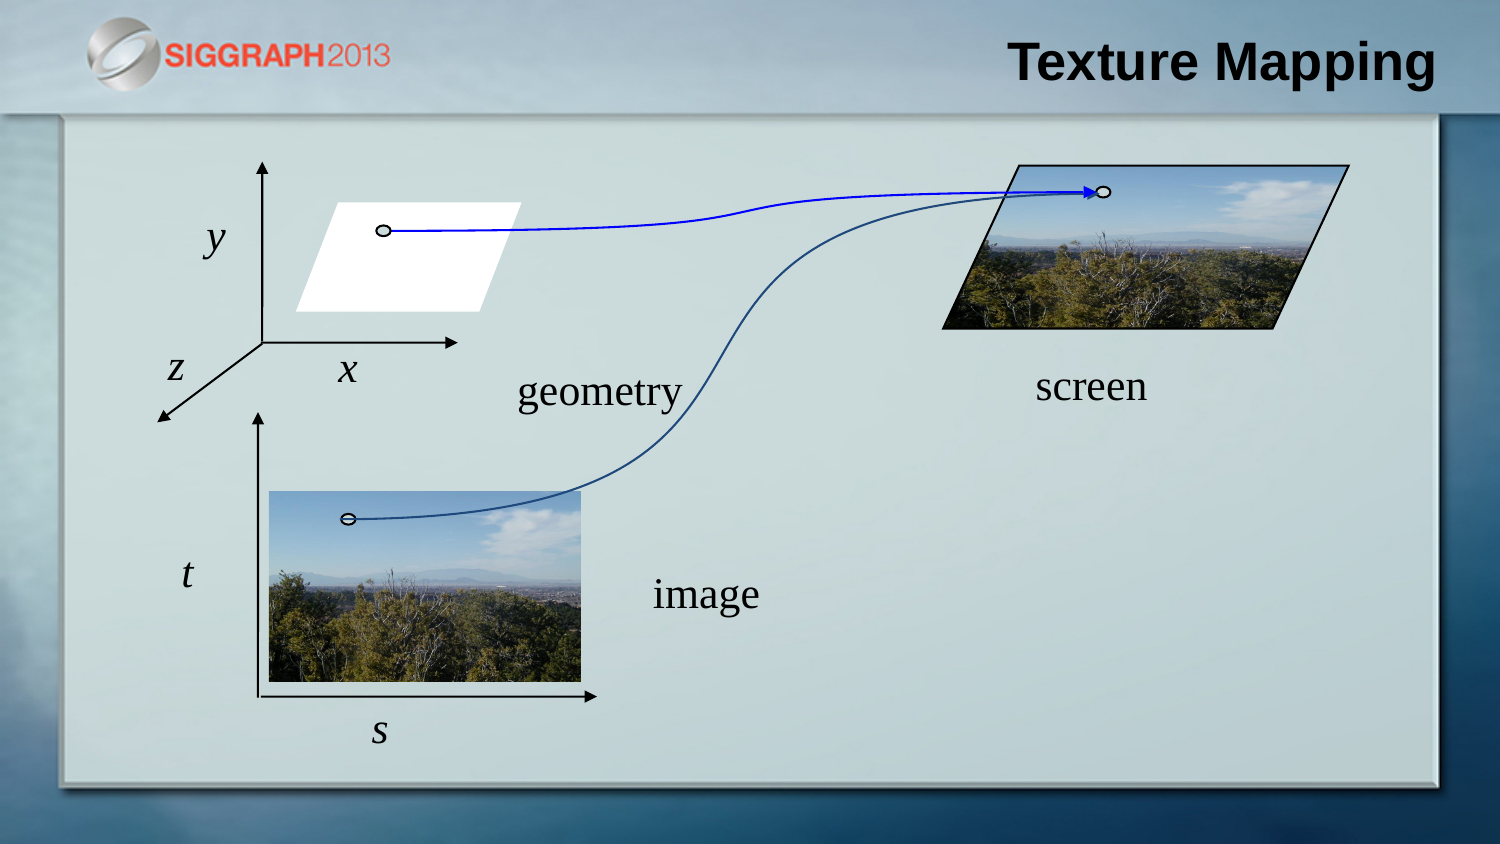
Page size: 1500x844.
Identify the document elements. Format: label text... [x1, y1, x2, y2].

title Texture Mapping [406, 15, 1452, 102]
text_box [145, 161, 1349, 761]
picture [0, 0, 1500, 844]
